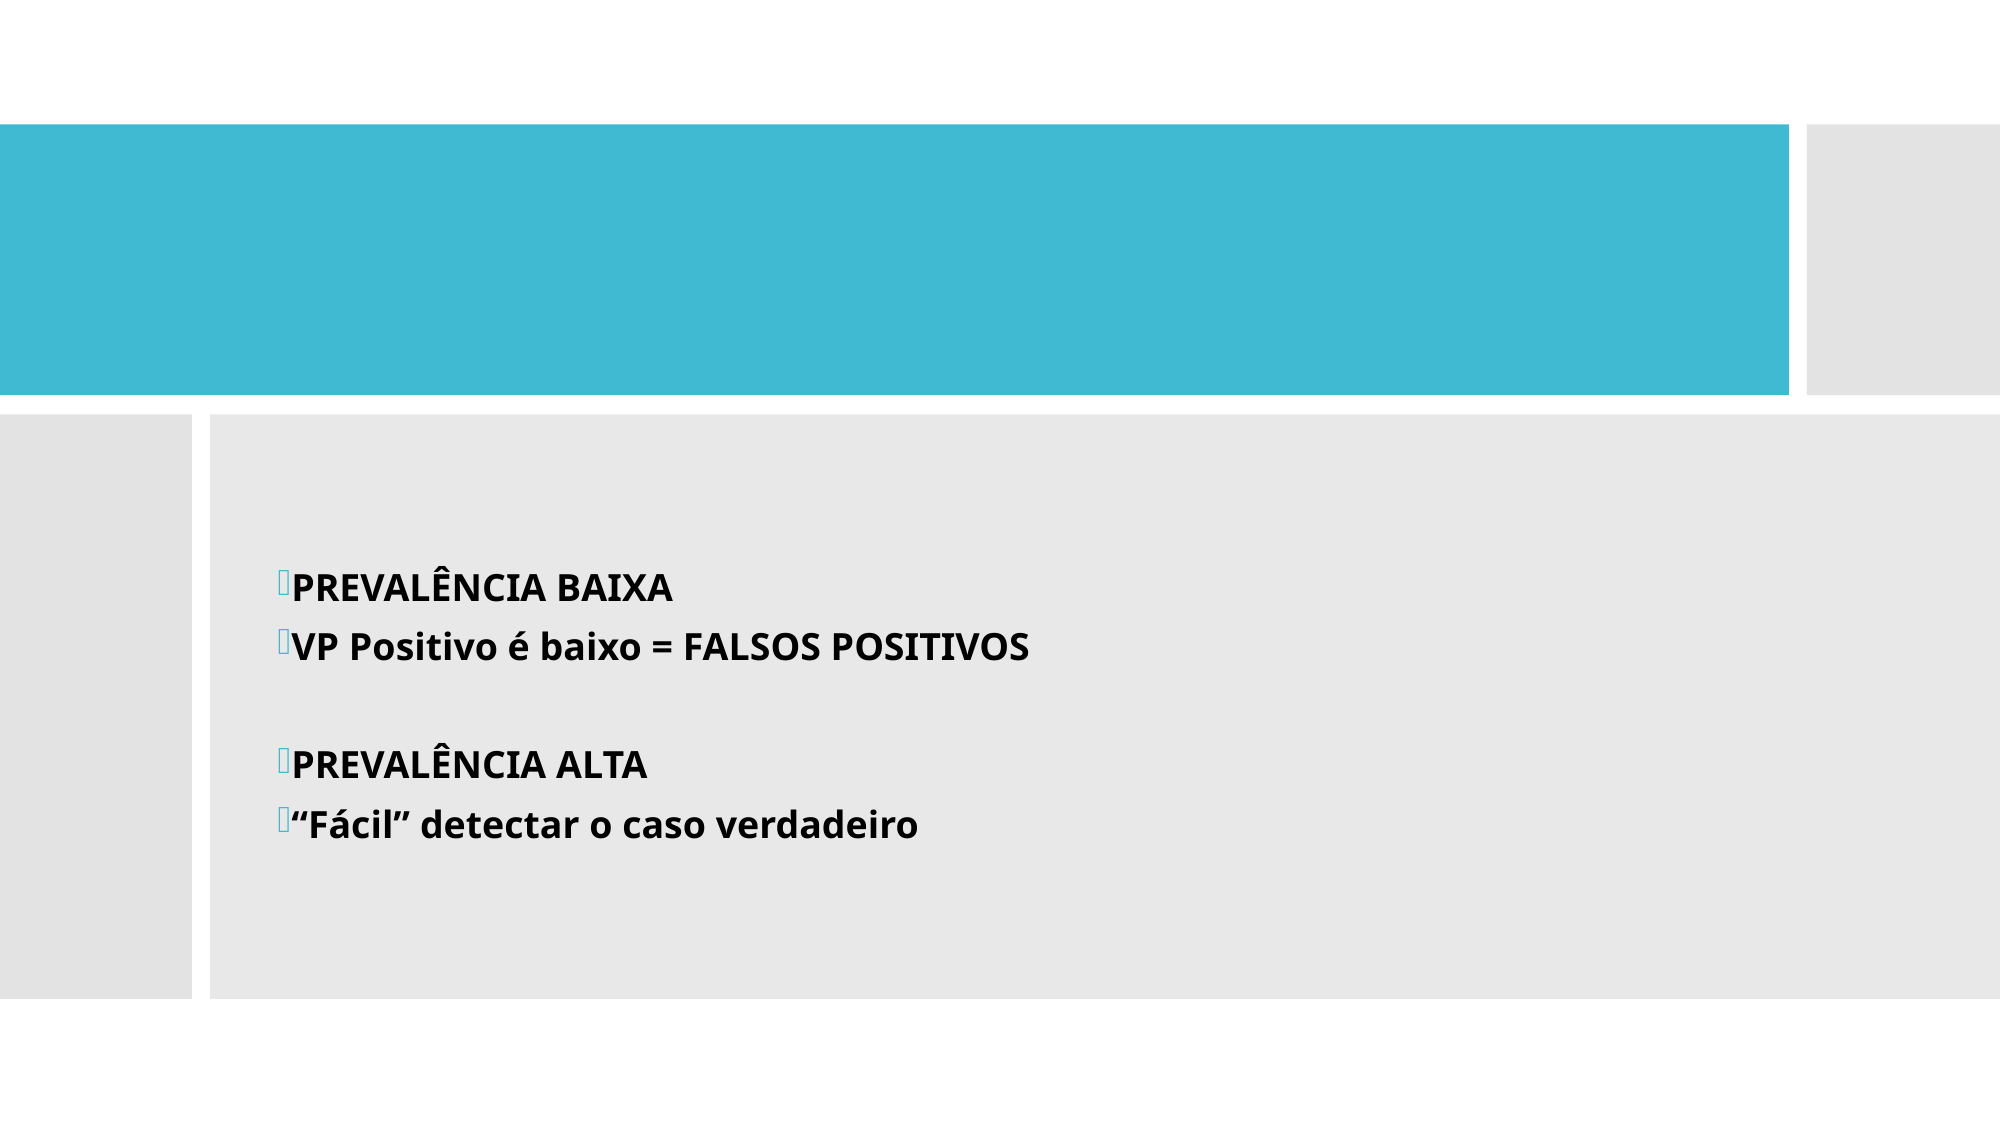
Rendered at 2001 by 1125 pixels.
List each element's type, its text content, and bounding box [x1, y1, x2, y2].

text_box [209, 414, 2000, 1000]
text_box PREVALÊNCIA BAIXA VP Positivo é baixo = FALSOS POSITIVOS PREVALÊNCIA ALTA “Fácil” detectar o caso verdadeiro [262, 415, 1737, 999]
text_box [0, 414, 193, 1000]
text_box [0, 0, 2000, 1125]
text_box [0, 124, 1790, 396]
text_box [1806, 124, 2000, 396]
